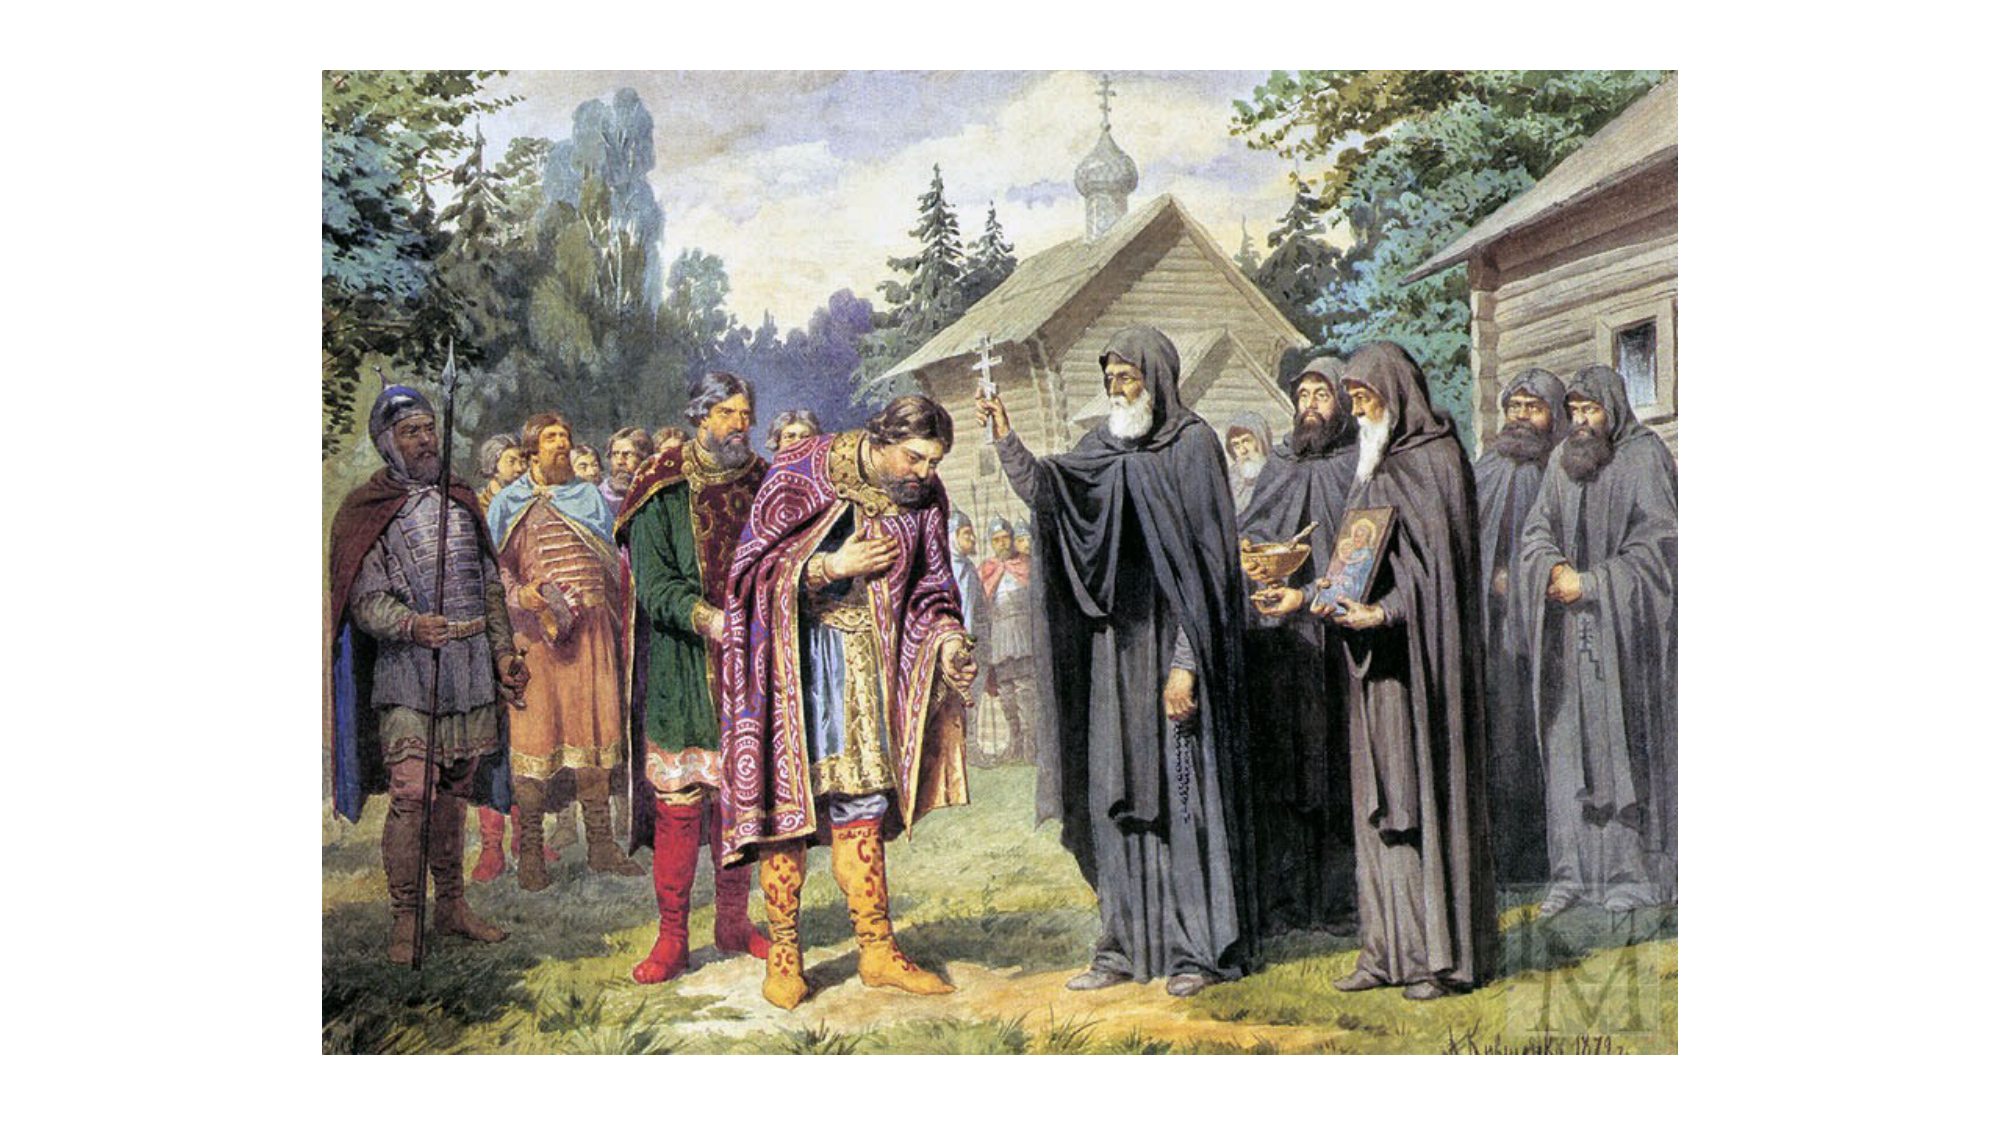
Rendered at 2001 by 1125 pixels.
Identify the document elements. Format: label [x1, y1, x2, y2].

picture [322, 70, 1678, 1055]
